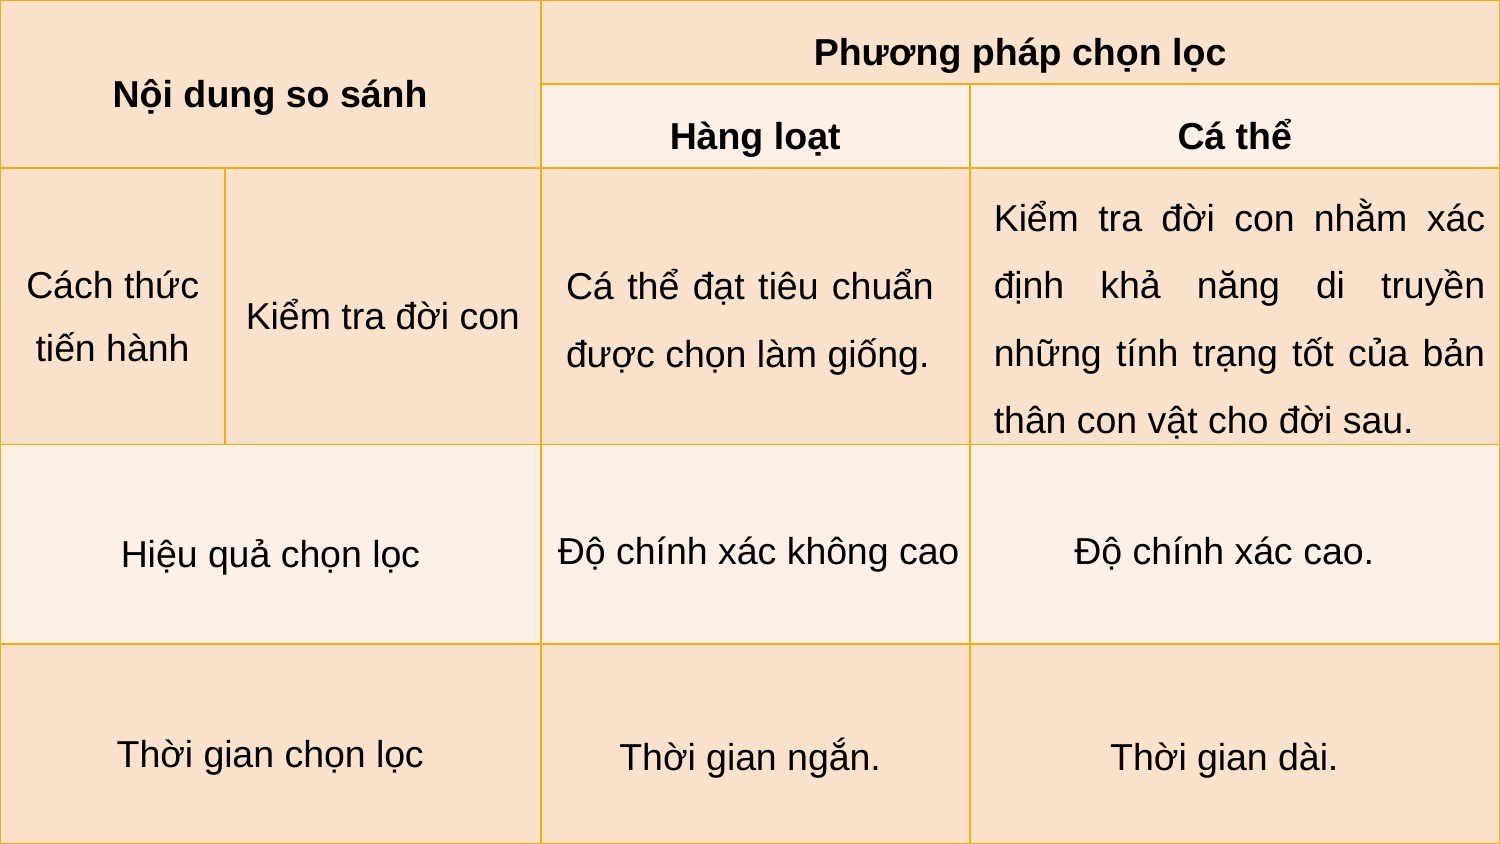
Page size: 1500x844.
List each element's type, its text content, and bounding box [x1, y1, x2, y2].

table_cell [971, 645, 1499, 843]
table_cell Thời gian chọn lọc [1, 645, 540, 843]
text_box Cá thể đạt tiêu chuẩn được chọn làm giống. [551, 232, 949, 382]
text_box Kiểm tra đời con nhằm xác định khả năng di truyền những tính trạng tốt của bản thân con vật cho đời sau. [979, 163, 1500, 449]
text_box Thời gian ngắn. [551, 702, 949, 785]
table_cell [542, 169, 969, 444]
table_cell Hàng loạt [542, 85, 969, 167]
table_cell [542, 445, 969, 497]
text_box Độ chính xác cao. [1003, 497, 1445, 580]
table_cell Cá thể [971, 85, 1499, 167]
table_cell [542, 580, 969, 643]
text_box Thời gian dài. [1025, 702, 1423, 785]
text_box Độ chính xác không cao [538, 497, 980, 580]
table_header Nội dung so sánh [1, 1, 540, 167]
table_cell Kiểm tra đời con [226, 169, 540, 444]
table_cell [971, 445, 1499, 643]
table_cell Cách thức tiến hành [1, 169, 224, 444]
table_cell [542, 645, 969, 843]
table_header Phương pháp chọn lọc [542, 1, 1499, 83]
table_cell Hiệu quả chọn lọc [1, 445, 540, 643]
table_cell [971, 169, 979, 444]
